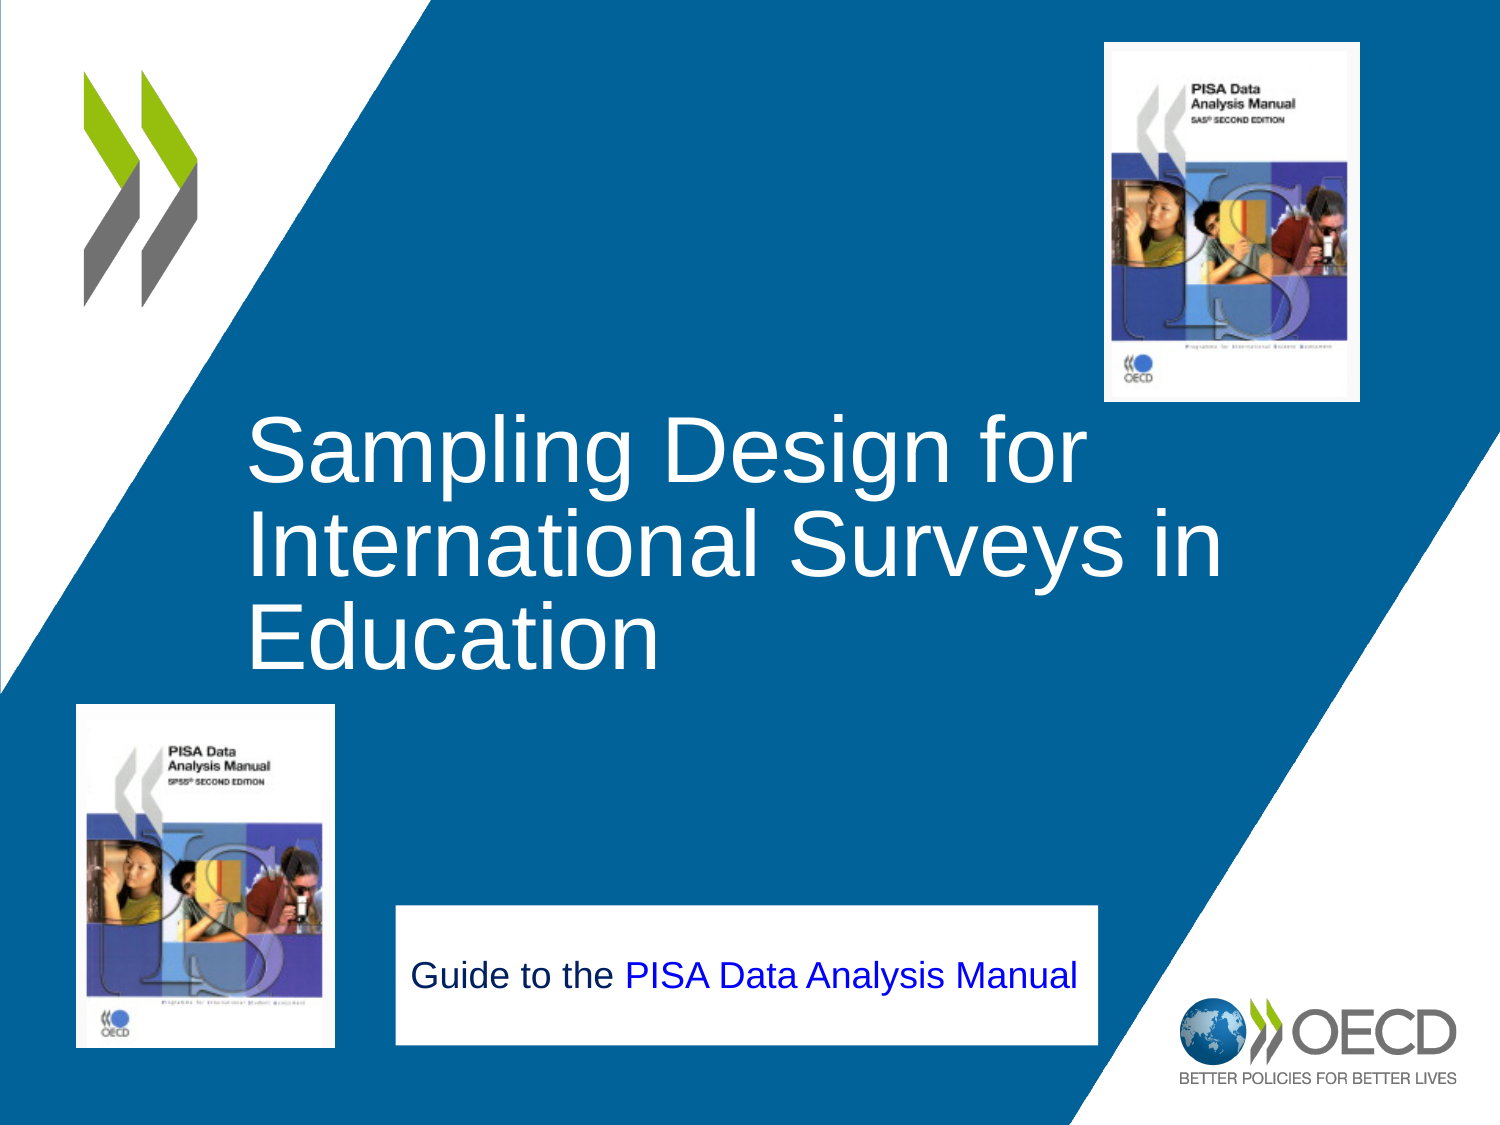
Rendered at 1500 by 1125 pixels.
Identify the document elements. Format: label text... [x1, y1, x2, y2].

picture [0, 0, 431, 694]
text_box Guide to the PISA Data Analysis Manual [395, 905, 1099, 1046]
picture [1069, 431, 1500, 1125]
picture [76, 703, 335, 1049]
picture [1104, 42, 1360, 403]
title Sampling Design for International Surveys in Education [229, 396, 1264, 697]
